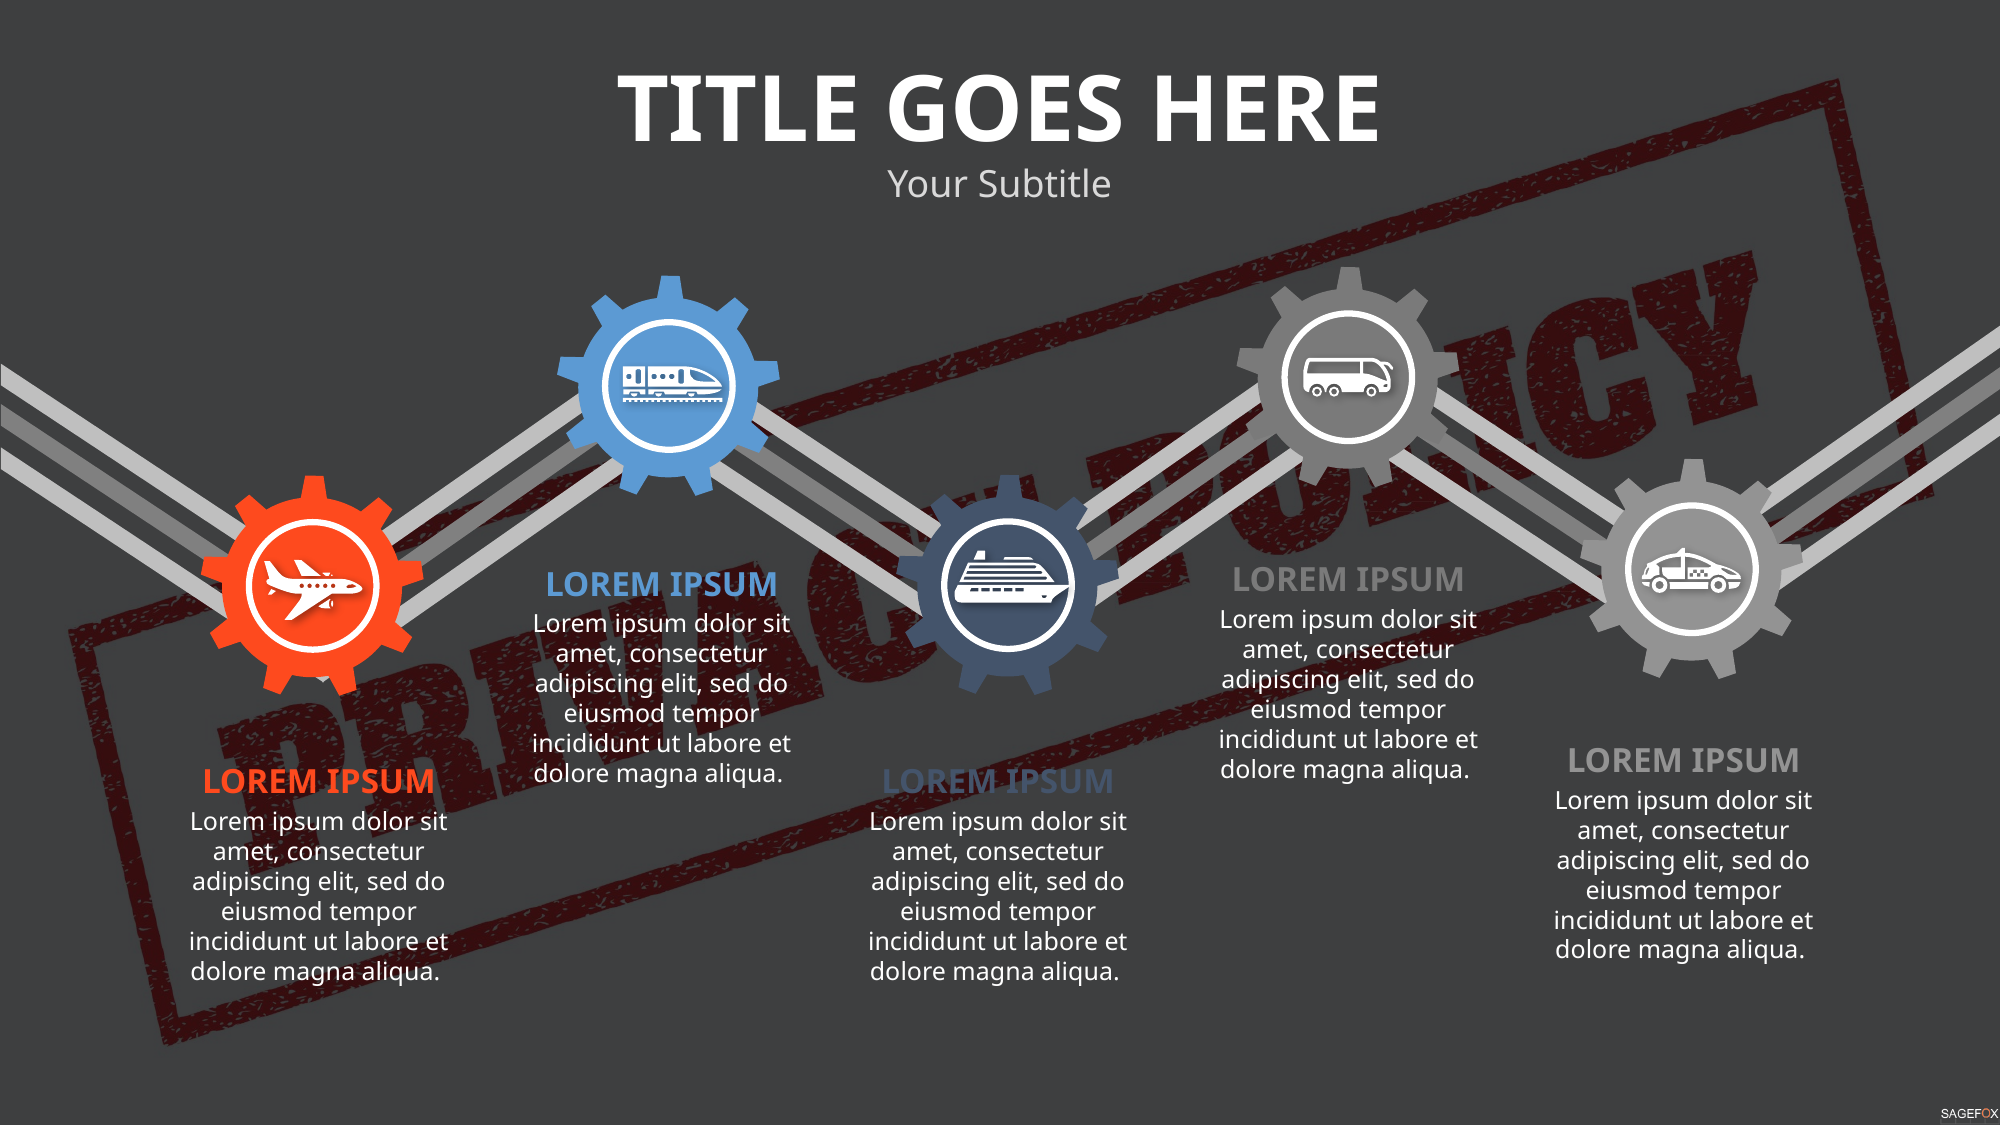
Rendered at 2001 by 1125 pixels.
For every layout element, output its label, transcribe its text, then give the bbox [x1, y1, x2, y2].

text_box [1578, 458, 1804, 684]
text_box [894, 474, 1120, 700]
picture [1940, 0, 2001, 1125]
text_box LOREM IPSUM Lorem ipsum dolor sit amet, consectetur adipiscing elit, sed do eiusmod tempor incididunt ut labore et dolore magna aliqua. [848, 753, 1149, 993]
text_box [955, 445, 1389, 550]
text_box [1726, 438, 2000, 544]
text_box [1300, 437, 1726, 543]
text_box LOREM IPSUM Lorem ipsum dolor sit amet, consectetur adipiscing elit, sed do eiusmod tempor incididunt ut labore et dolore magna aliqua. [169, 752, 469, 993]
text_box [619, 452, 955, 557]
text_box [1235, 266, 1461, 492]
text_box LOREM IPSUM Lorem ipsum dolor sit amet, consectetur adipiscing elit, sed do eiusmod tempor incididunt ut labore et dolore magna aliqua. [511, 557, 812, 795]
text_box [0, 471, 362, 575]
text_box LOREM IPSUM Lorem ipsum dolor sit amet, consectetur adipiscing elit, sed do eiusmod tempor incididunt ut labore et dolore magna aliqua. [1198, 551, 1499, 791]
text_box LOREM IPSUM Lorem ipsum dolor sit amet, consectetur adipiscing elit, sed do eiusmod tempor incididunt ut labore et dolore magna aliqua. [1533, 732, 1834, 972]
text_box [274, 457, 708, 561]
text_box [199, 474, 425, 700]
text_box TITLE GOES HERE Your Subtitle [548, 42, 1452, 212]
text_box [555, 274, 781, 500]
